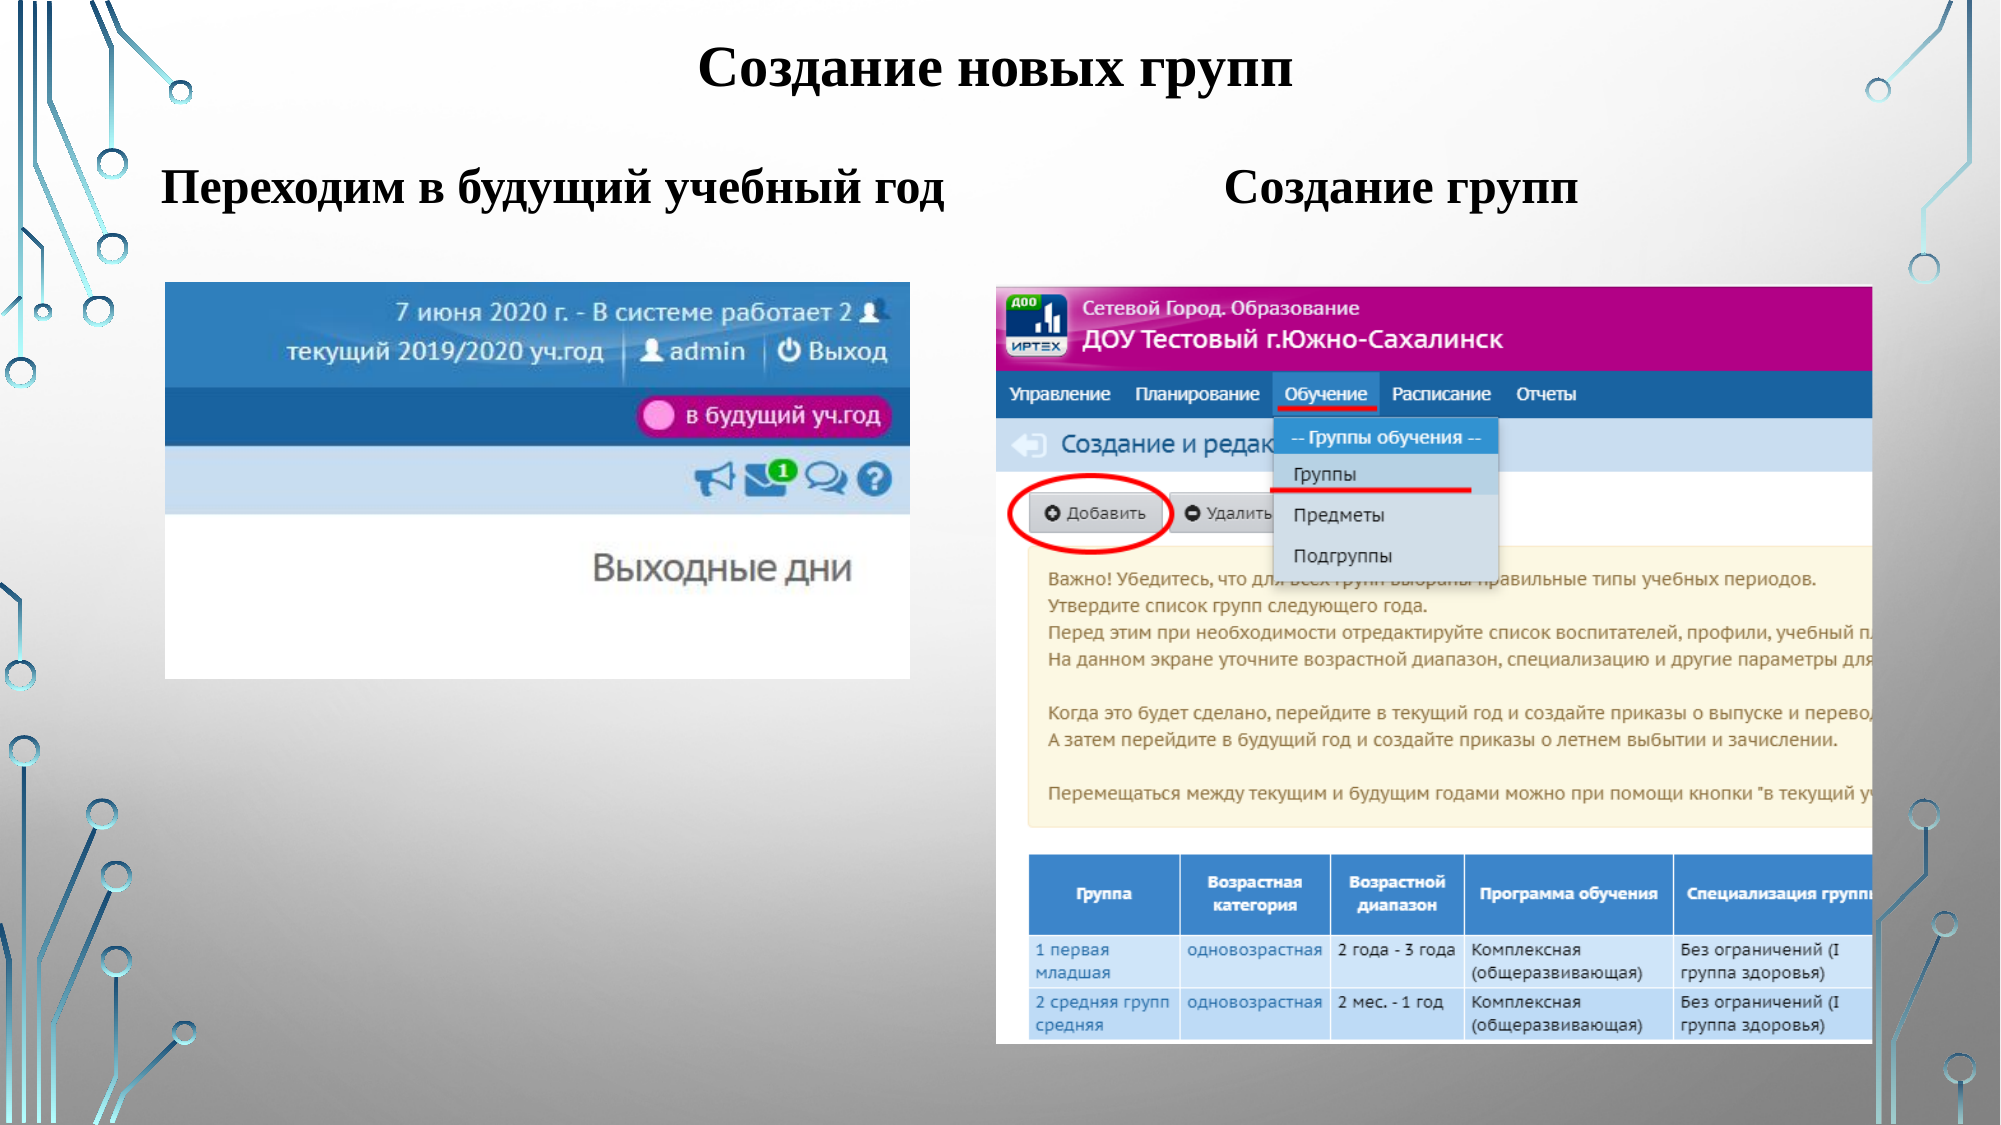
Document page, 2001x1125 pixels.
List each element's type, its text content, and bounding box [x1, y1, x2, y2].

picture [164, 282, 911, 679]
picture [995, 282, 1873, 1044]
text_box Переходим в будущий учебный год [139, 146, 966, 221]
text_box Создание групп [1073, 146, 1729, 221]
text_box Создание новых групп [683, 21, 1309, 106]
